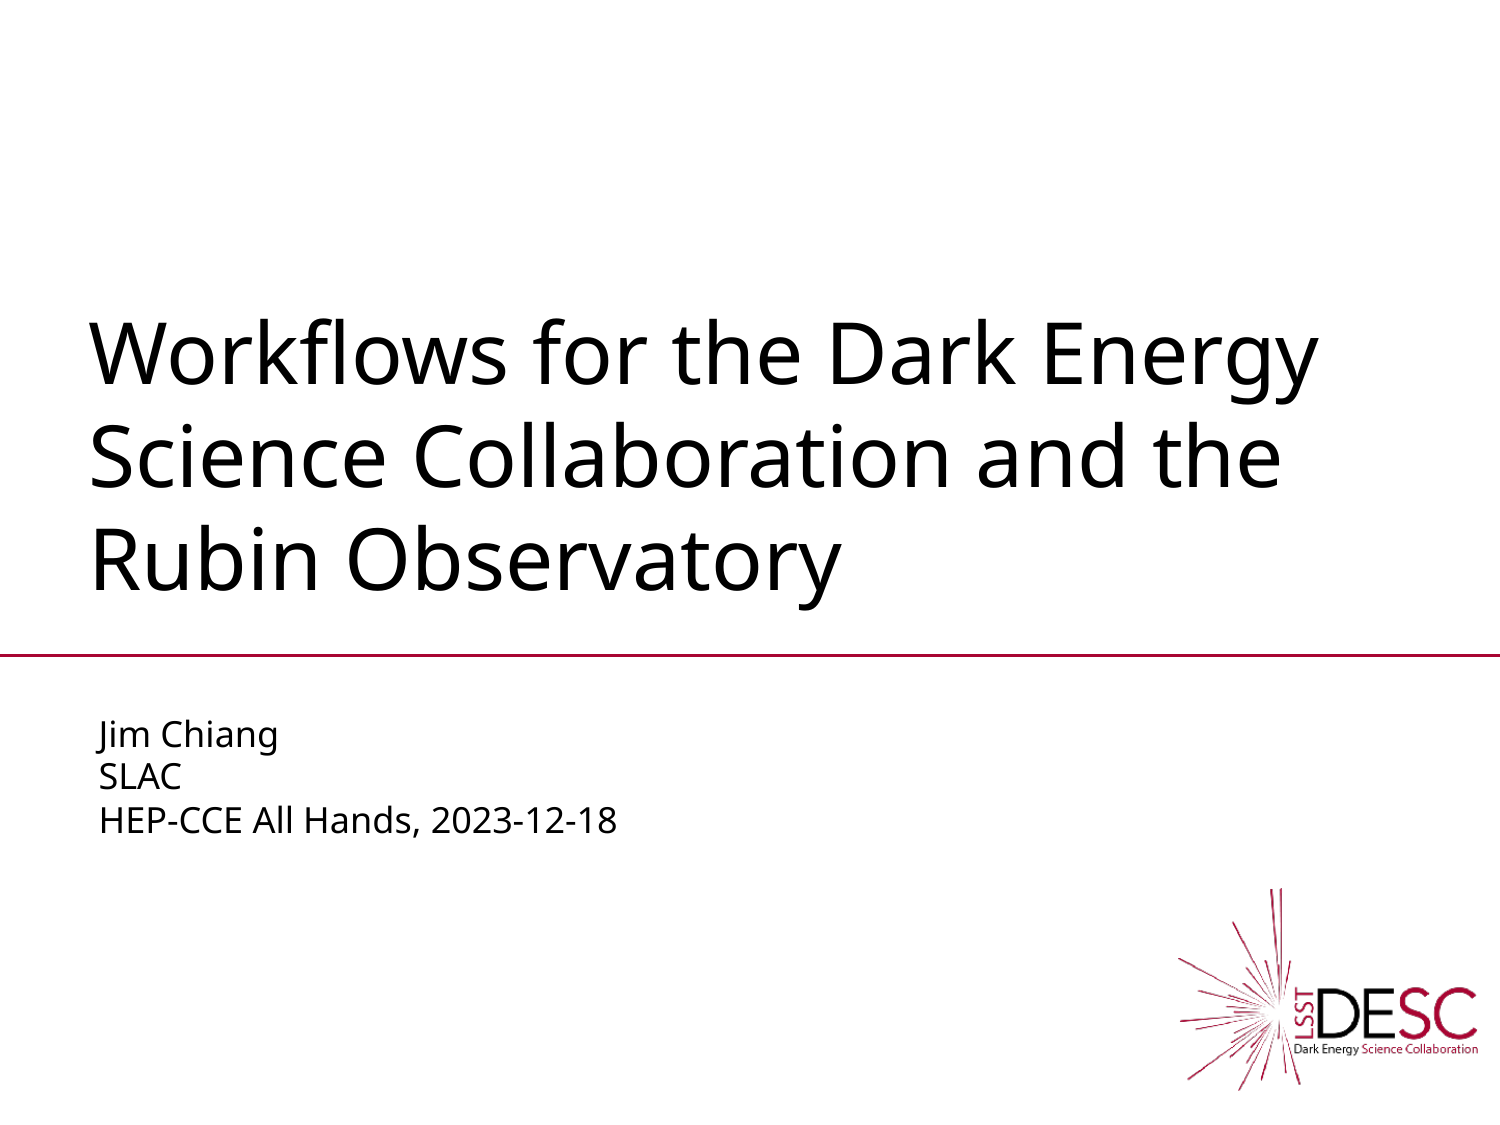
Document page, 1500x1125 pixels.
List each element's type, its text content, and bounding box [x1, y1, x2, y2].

subtitle Jim Chiang SLAC HEP-CCE All Hands, 2023-12-18 [83, 695, 1417, 864]
title Workflows for the Dark Energy Science Collaboration and the Rubin Observatory [72, 274, 1417, 623]
picture [1178, 888, 1480, 1091]
